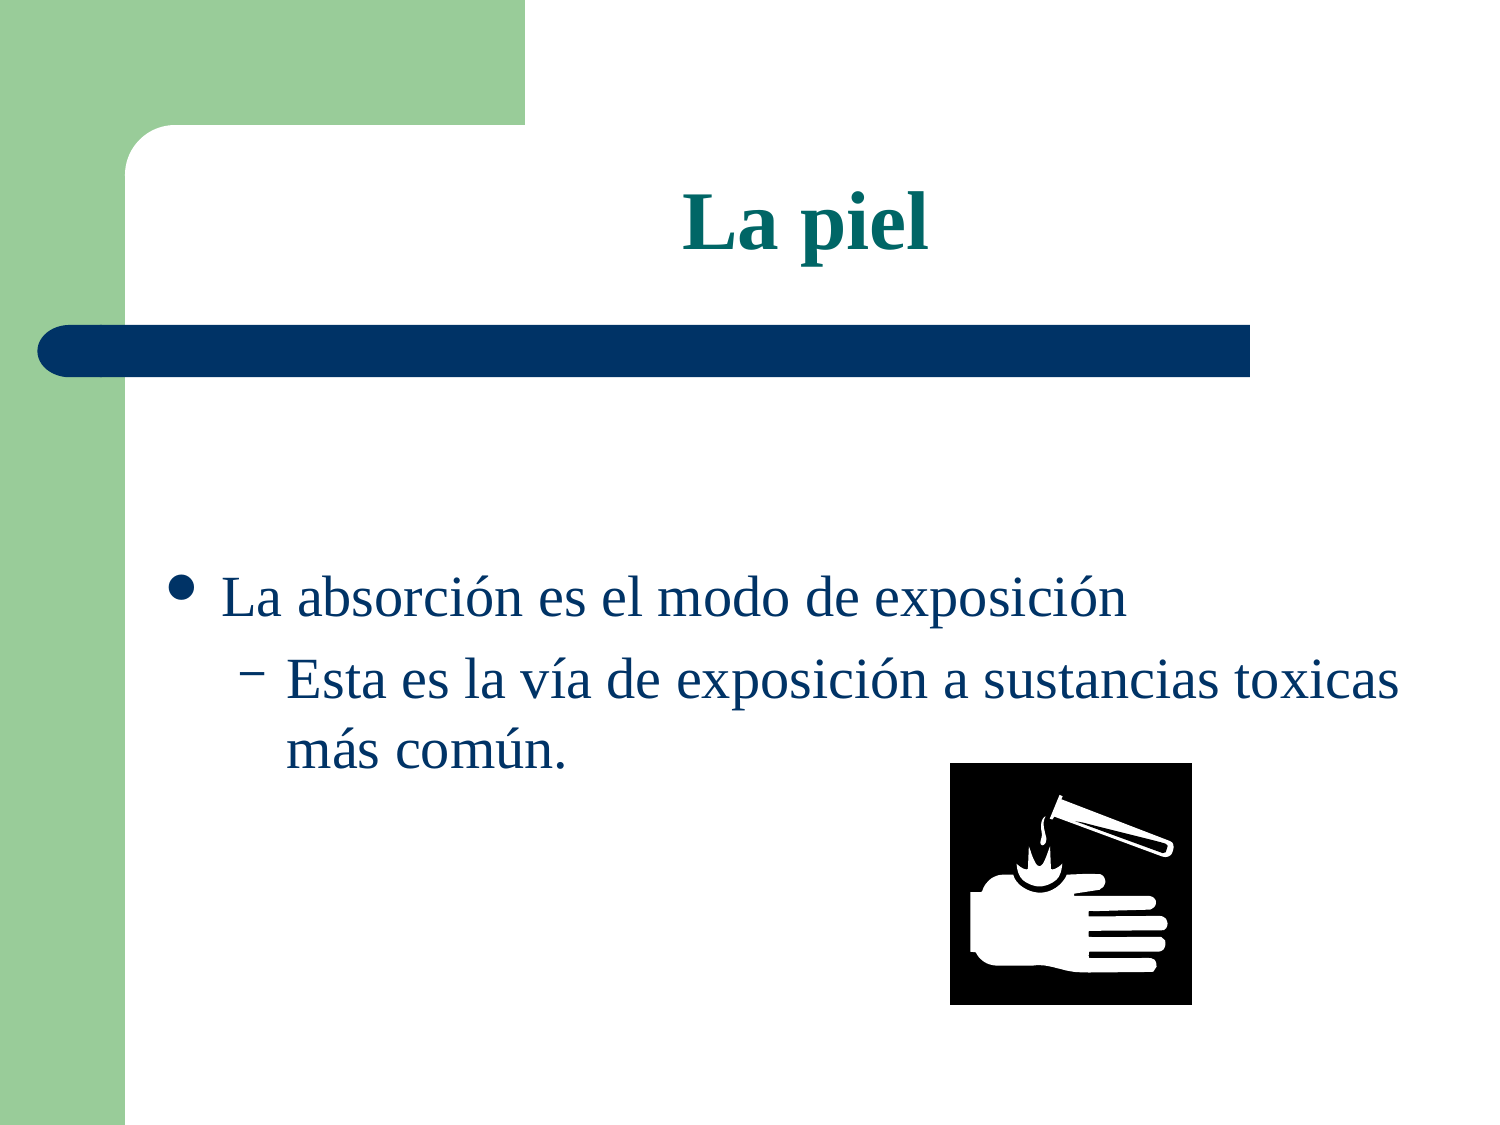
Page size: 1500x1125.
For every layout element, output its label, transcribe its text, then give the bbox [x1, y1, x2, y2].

title La piel [150, 125, 1463, 275]
picture [949, 762, 1193, 1005]
list La absorción es el modo de exposición Esta es la vía de exposición a sustancias toxicas más común. [150, 387, 1463, 1000]
